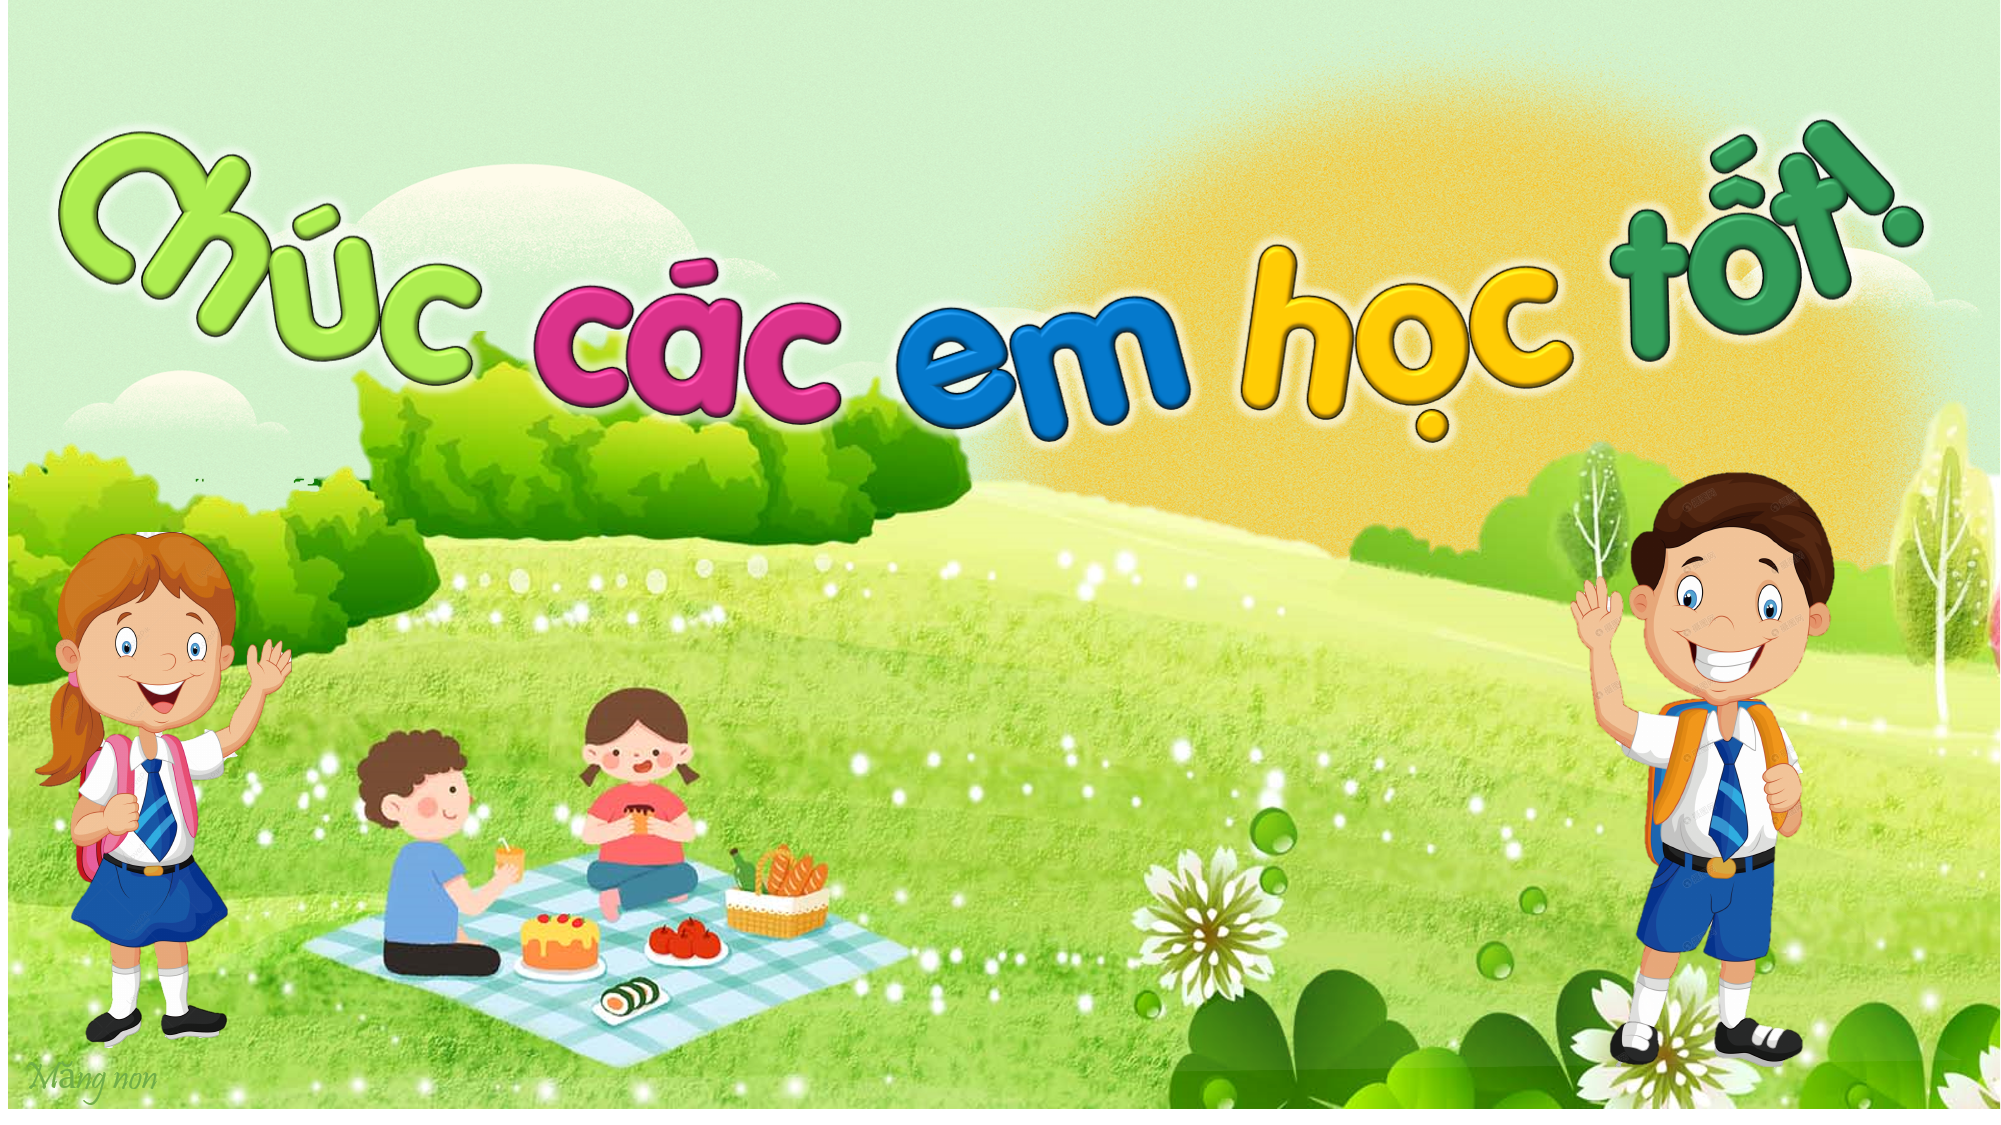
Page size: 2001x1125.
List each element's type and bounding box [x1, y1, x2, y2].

text_box [1167, 711, 1567, 1072]
picture [0, 0, 2001, 1125]
text_box [1837, 907, 1967, 1062]
